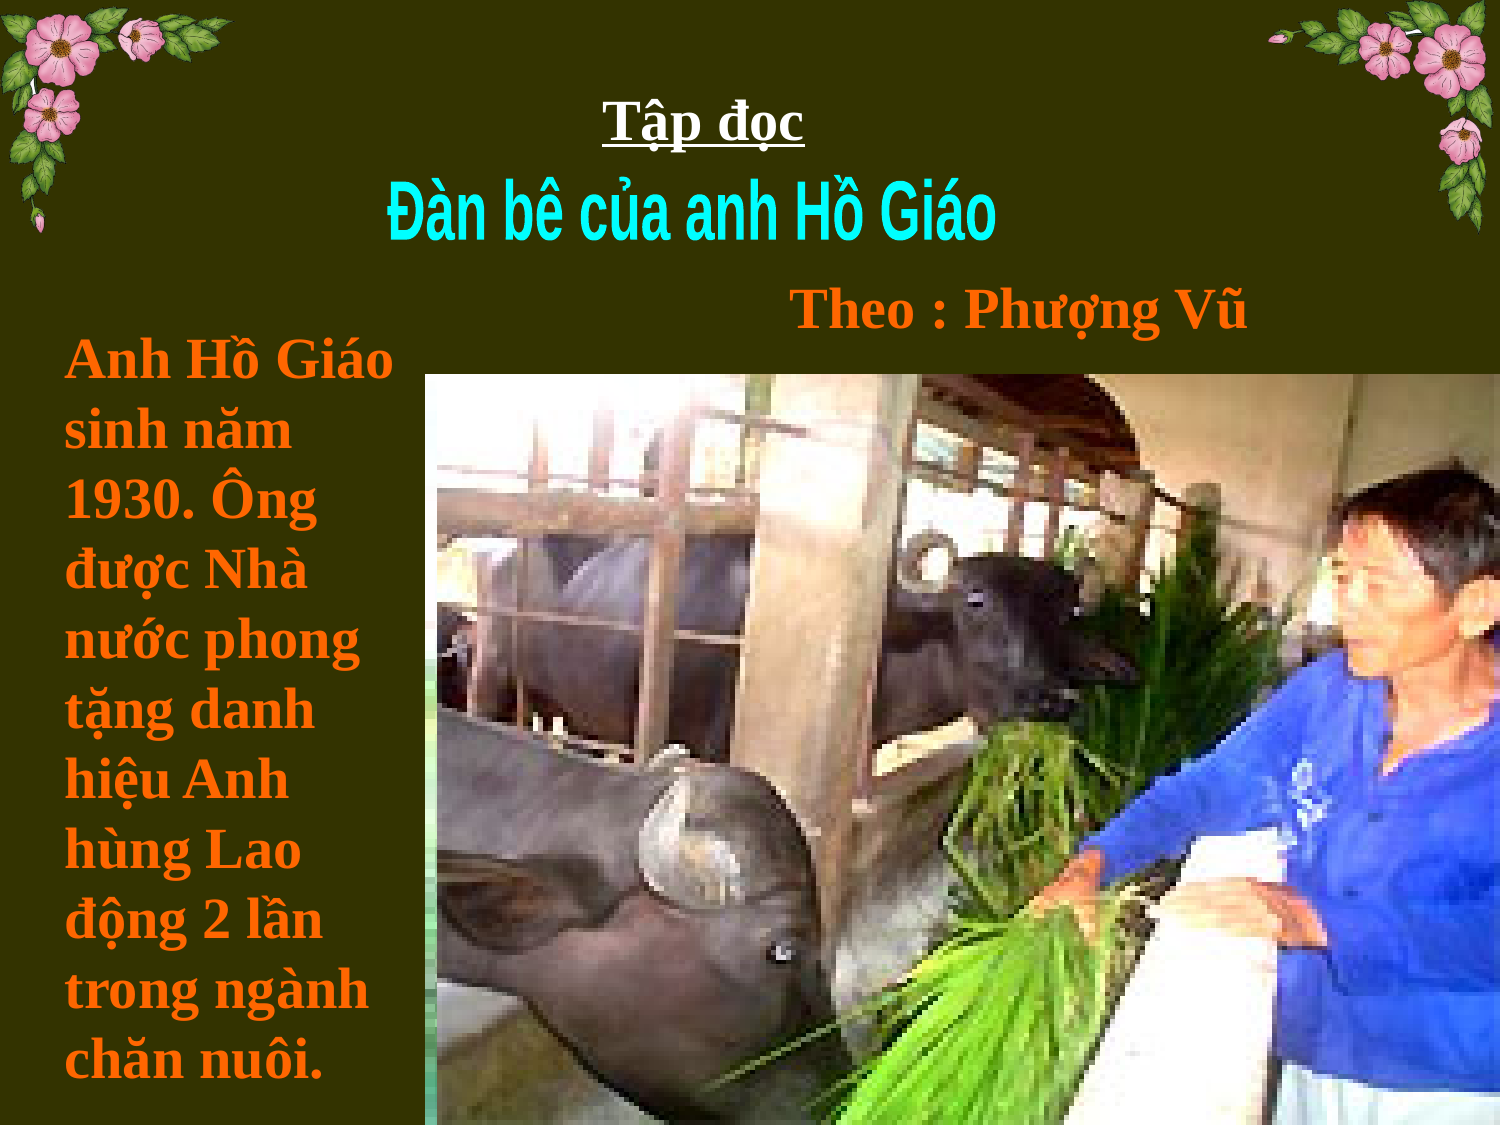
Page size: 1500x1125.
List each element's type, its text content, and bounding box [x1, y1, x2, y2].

text_box Tập đọc [587, 75, 938, 160]
picture [1262, 0, 1500, 238]
text_box Theo : Phượng Vũ [774, 262, 1288, 348]
picture [0, 0, 238, 238]
text_box Anh Hồ Giáo sinh năm 1930. Ông được Nhà nước phong tặng danh hiệu Anh hùng Lao động 2 lần trong ngành chăn nuôi. [49, 312, 438, 1098]
picture [424, 374, 1500, 1125]
